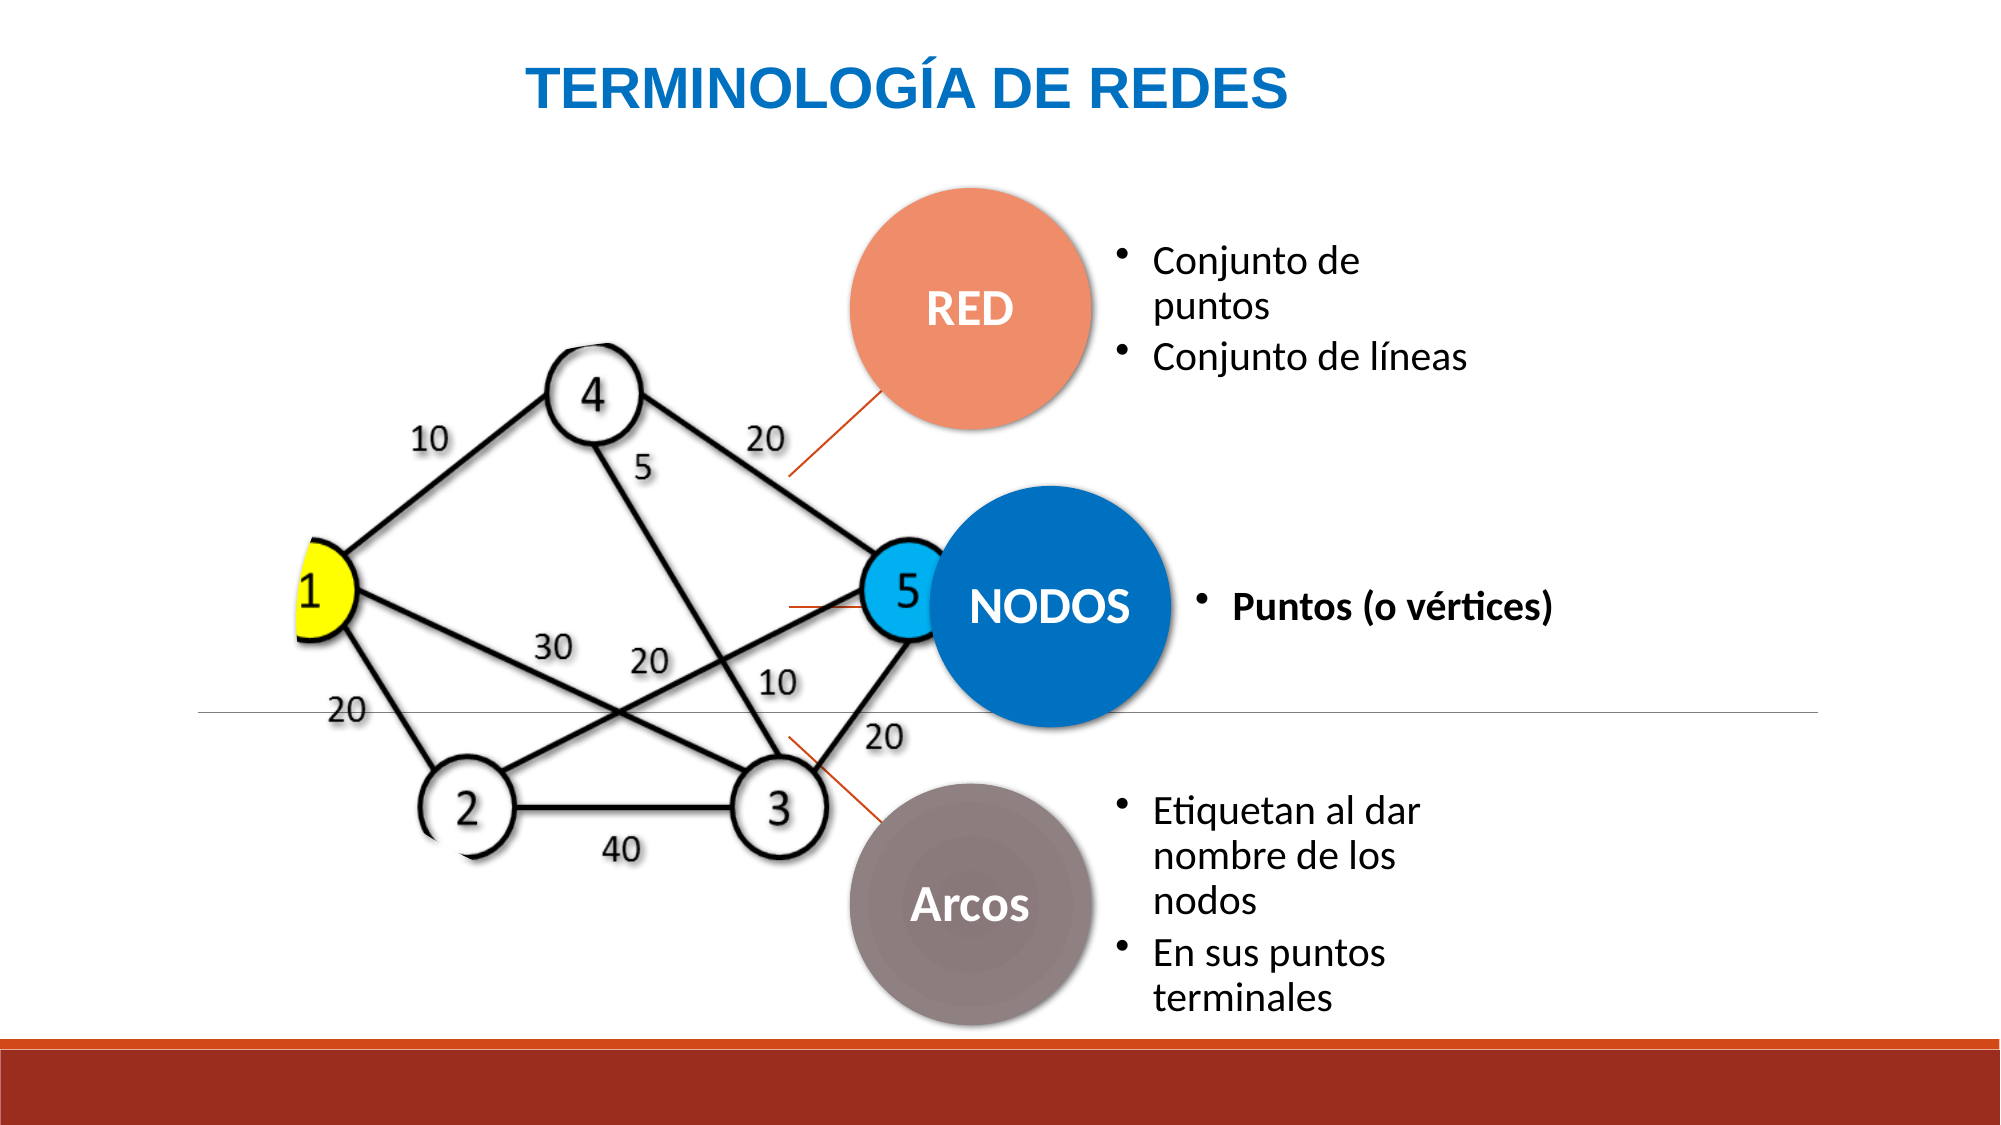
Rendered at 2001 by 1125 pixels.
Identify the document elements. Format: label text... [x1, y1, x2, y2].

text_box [212, 187, 1634, 1026]
text_box TERMINOLOGÍA DE REDES [363, 42, 1451, 128]
